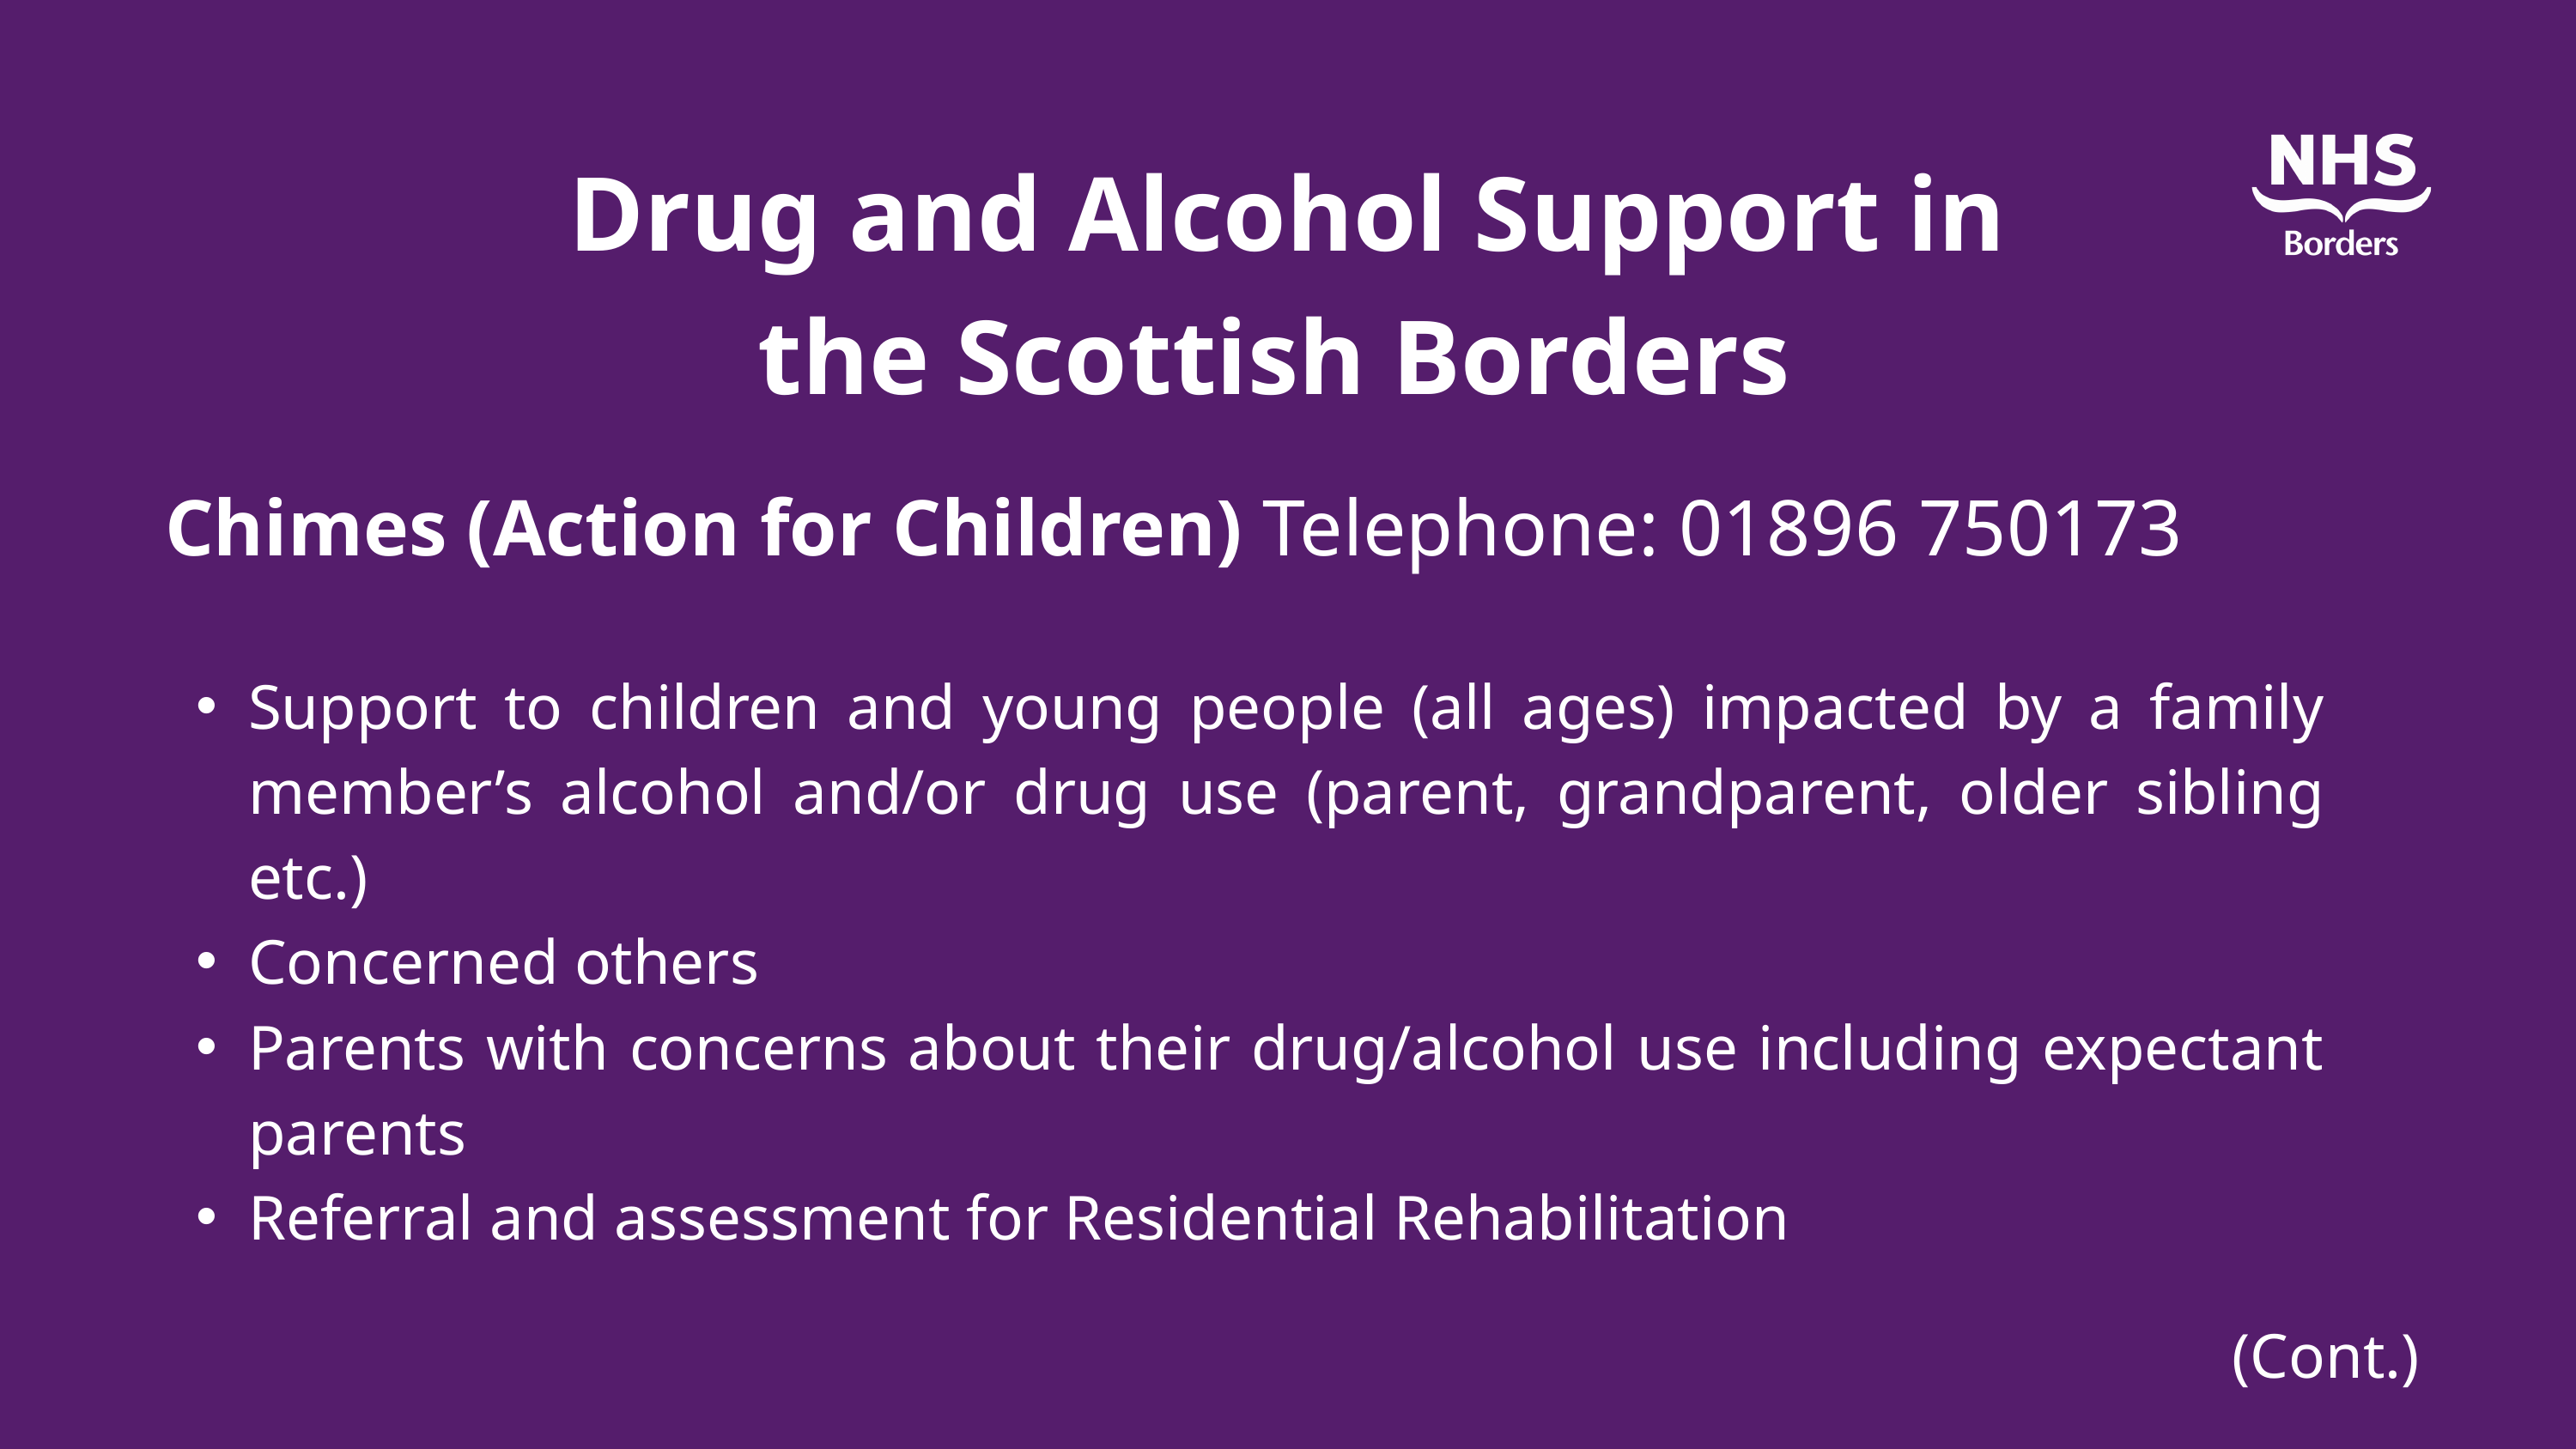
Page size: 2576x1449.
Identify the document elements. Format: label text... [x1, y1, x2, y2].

text_box Drug and Alcohol Support in the Scottish Borders [471, 128, 2105, 415]
text_box [2251, 105, 2432, 284]
text_box Chimes (Action for Children) Telephone: 01896 750173 Support to children and young people (all ages) impacted by a family member’s alcohol and/or drug use (parent, grandparent, older sibling etc.) Concerned others Parents with concerns about their drug/alcohol use including expectant parents Referral and assessment for Residential Rehabilitation [144, 463, 2326, 1252]
text_box (Cont.) [2194, 1305, 2458, 1391]
